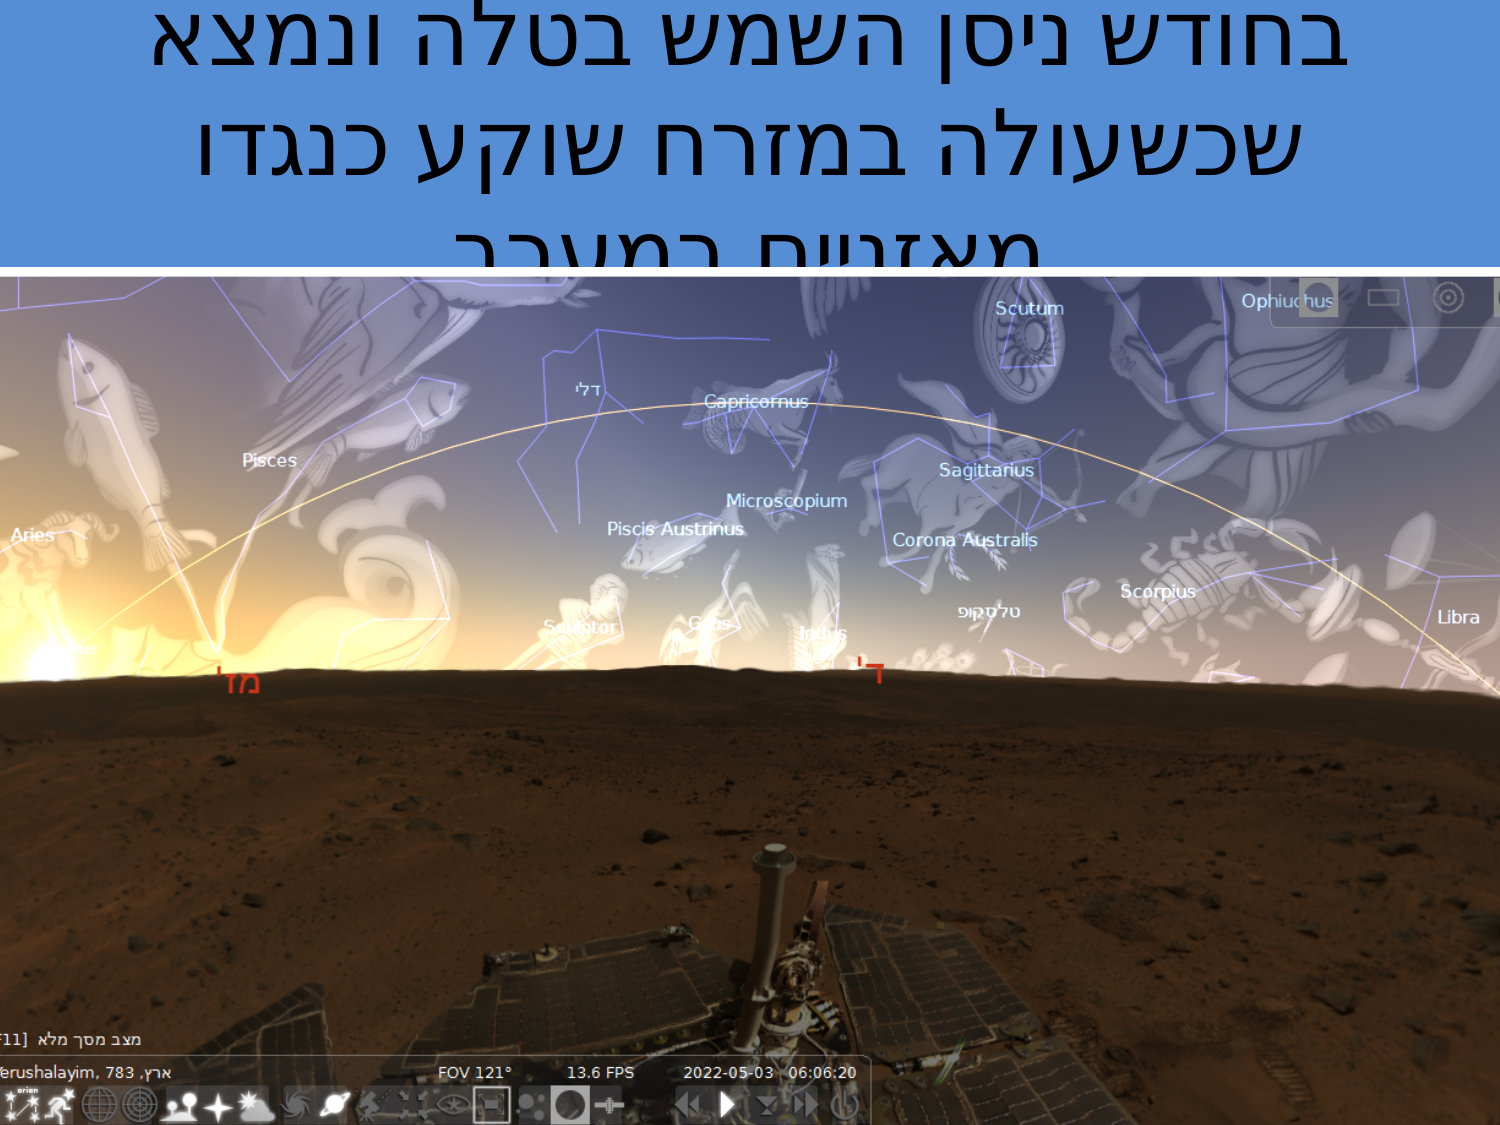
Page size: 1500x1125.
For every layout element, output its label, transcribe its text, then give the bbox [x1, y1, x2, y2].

title בחודש ניסן השמש בטלה ונמצא שכשעולה במזרח שוקע כנגדו מאזניים במערב [75, 45, 1425, 233]
picture [0, 266, 1500, 1125]
